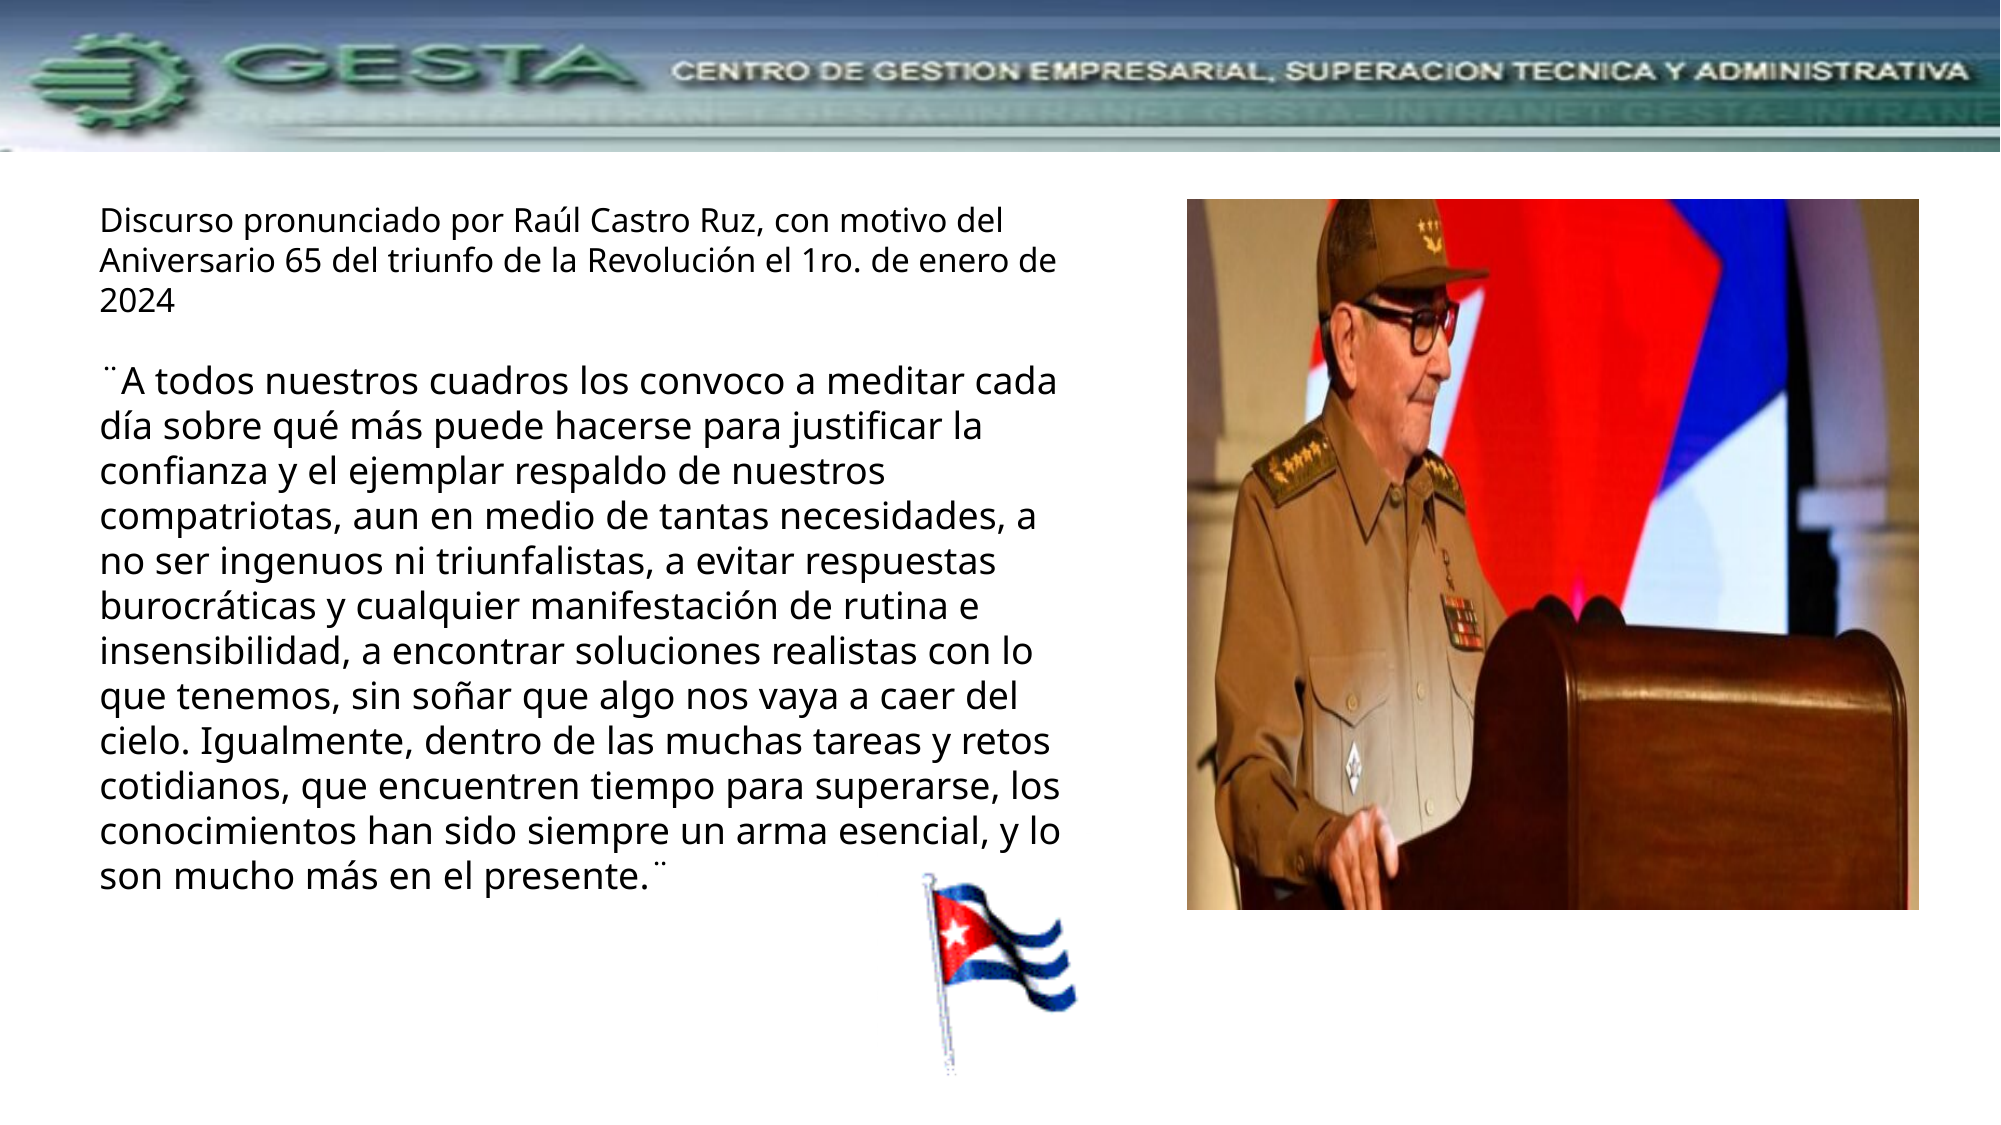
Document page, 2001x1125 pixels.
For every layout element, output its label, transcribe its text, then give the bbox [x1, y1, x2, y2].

picture [876, 832, 1124, 1079]
text_box ¨A todos nuestros cuadros los convoco a meditar cada día sobre qué más puede hacerse para justificar la confianza y el ejemplar respaldo de nuestros compatriotas, aun en medio de tantas necesidades, a no ser ingenuos ni triunfalistas, a evitar respuestas burocráticas y cualquier manifestación de rutina e insensibilidad, a encontrar soluciones realistas con lo que tenemos, sin soñar que algo nos vaya a caer del cielo. Igualmente, dentro de las muchas tareas y retos cotidianos, que encuentren tiempo para superarse, los conocimientos han sido siempre un arma esencial, y lo son mucho más en el presente.¨ [84, 349, 1085, 905]
picture [0, 0, 2000, 152]
text_box Discurso pronunciado por Raúl Castro Ruz, con motivo del Aniversario 65 del triunfo de la Revolución el 1ro. de enero de 2024 [84, 191, 1085, 326]
picture [1187, 199, 1919, 910]
